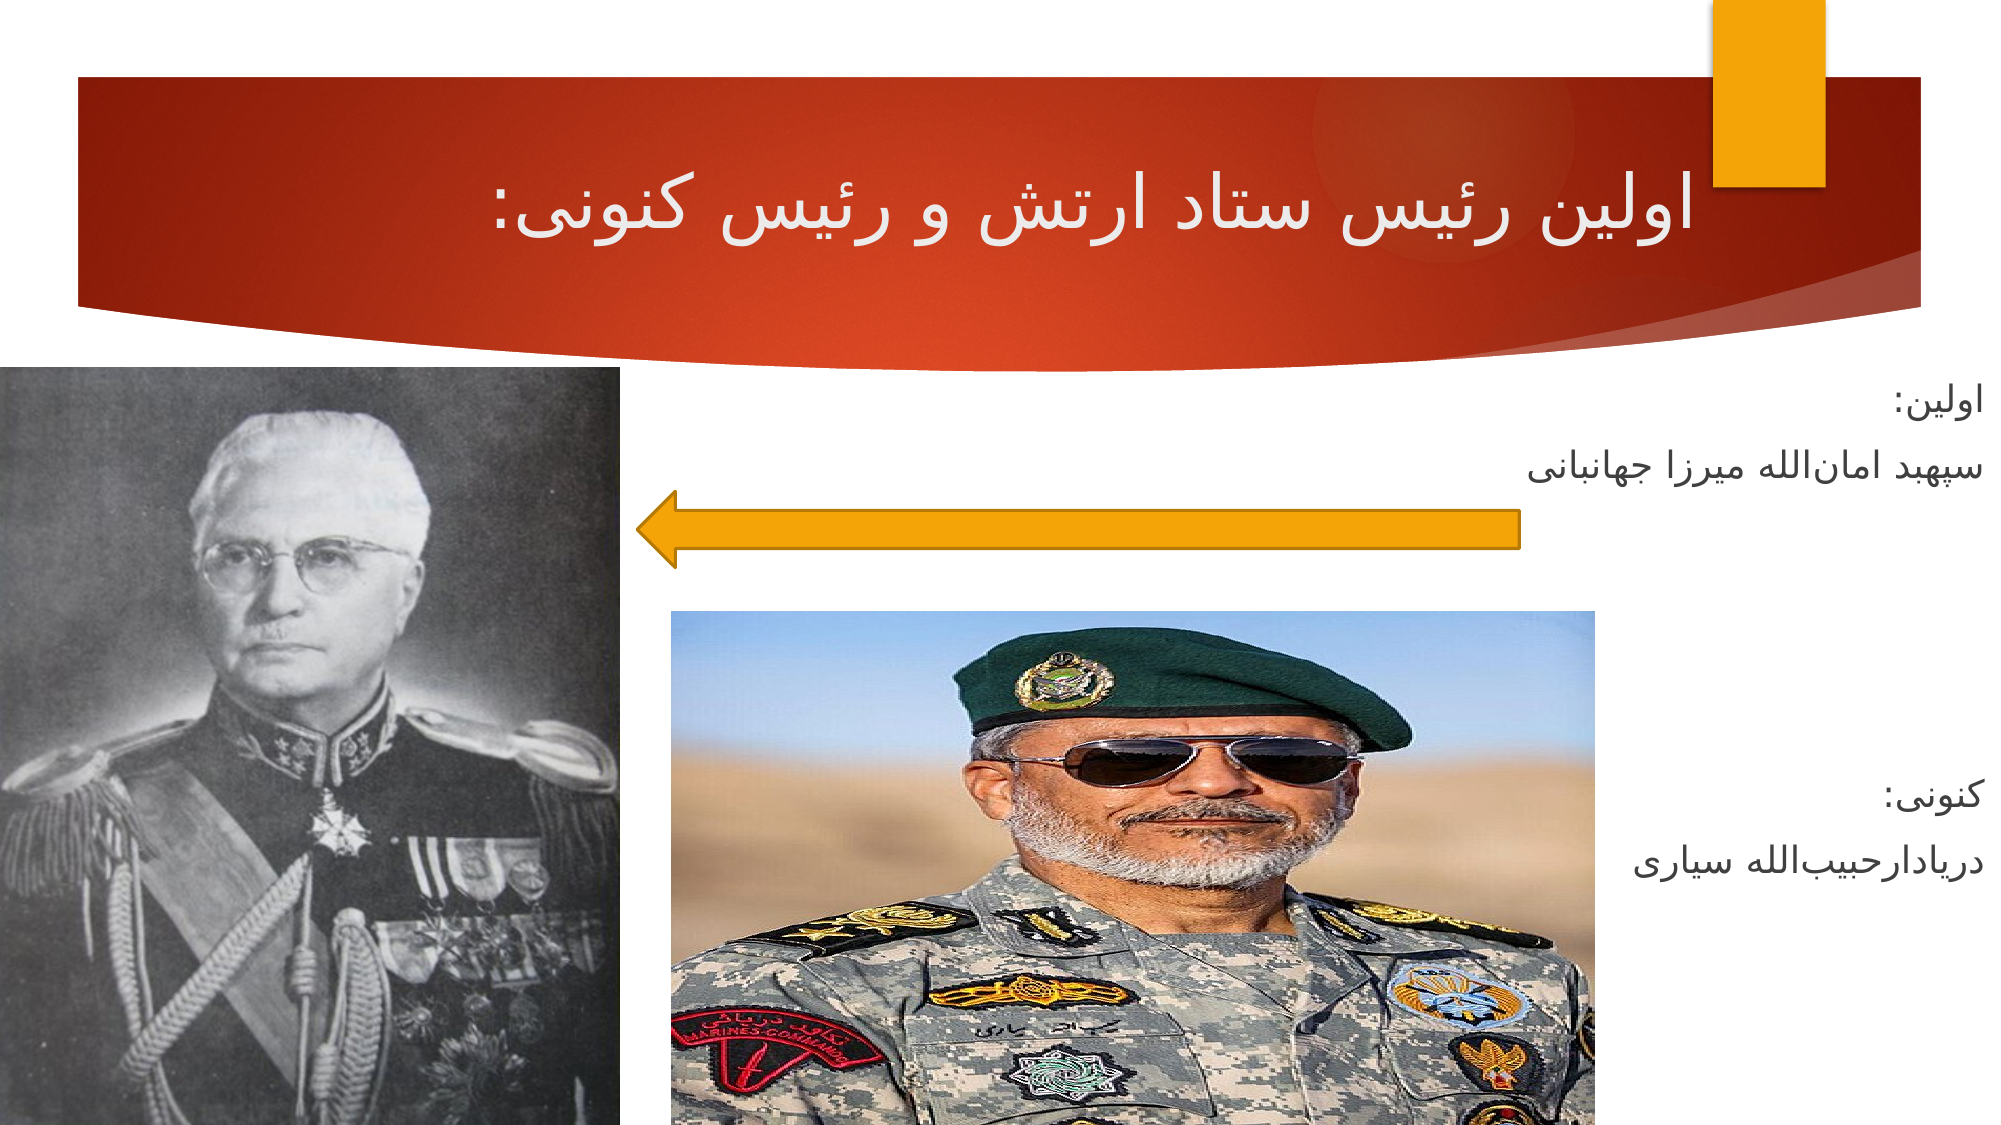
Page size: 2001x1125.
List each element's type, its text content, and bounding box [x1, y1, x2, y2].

list اولین: سپهبد امان‌الله میرزا جهانبانی کنونی: دریادارحبیب‌الله سیاری [621, 367, 2000, 1125]
text_box [636, 489, 1521, 570]
picture [0, 367, 621, 1125]
title اولین رئیس ستاد ارتش و رئیس کنونی: [77, 78, 1714, 318]
picture [671, 611, 1595, 1125]
